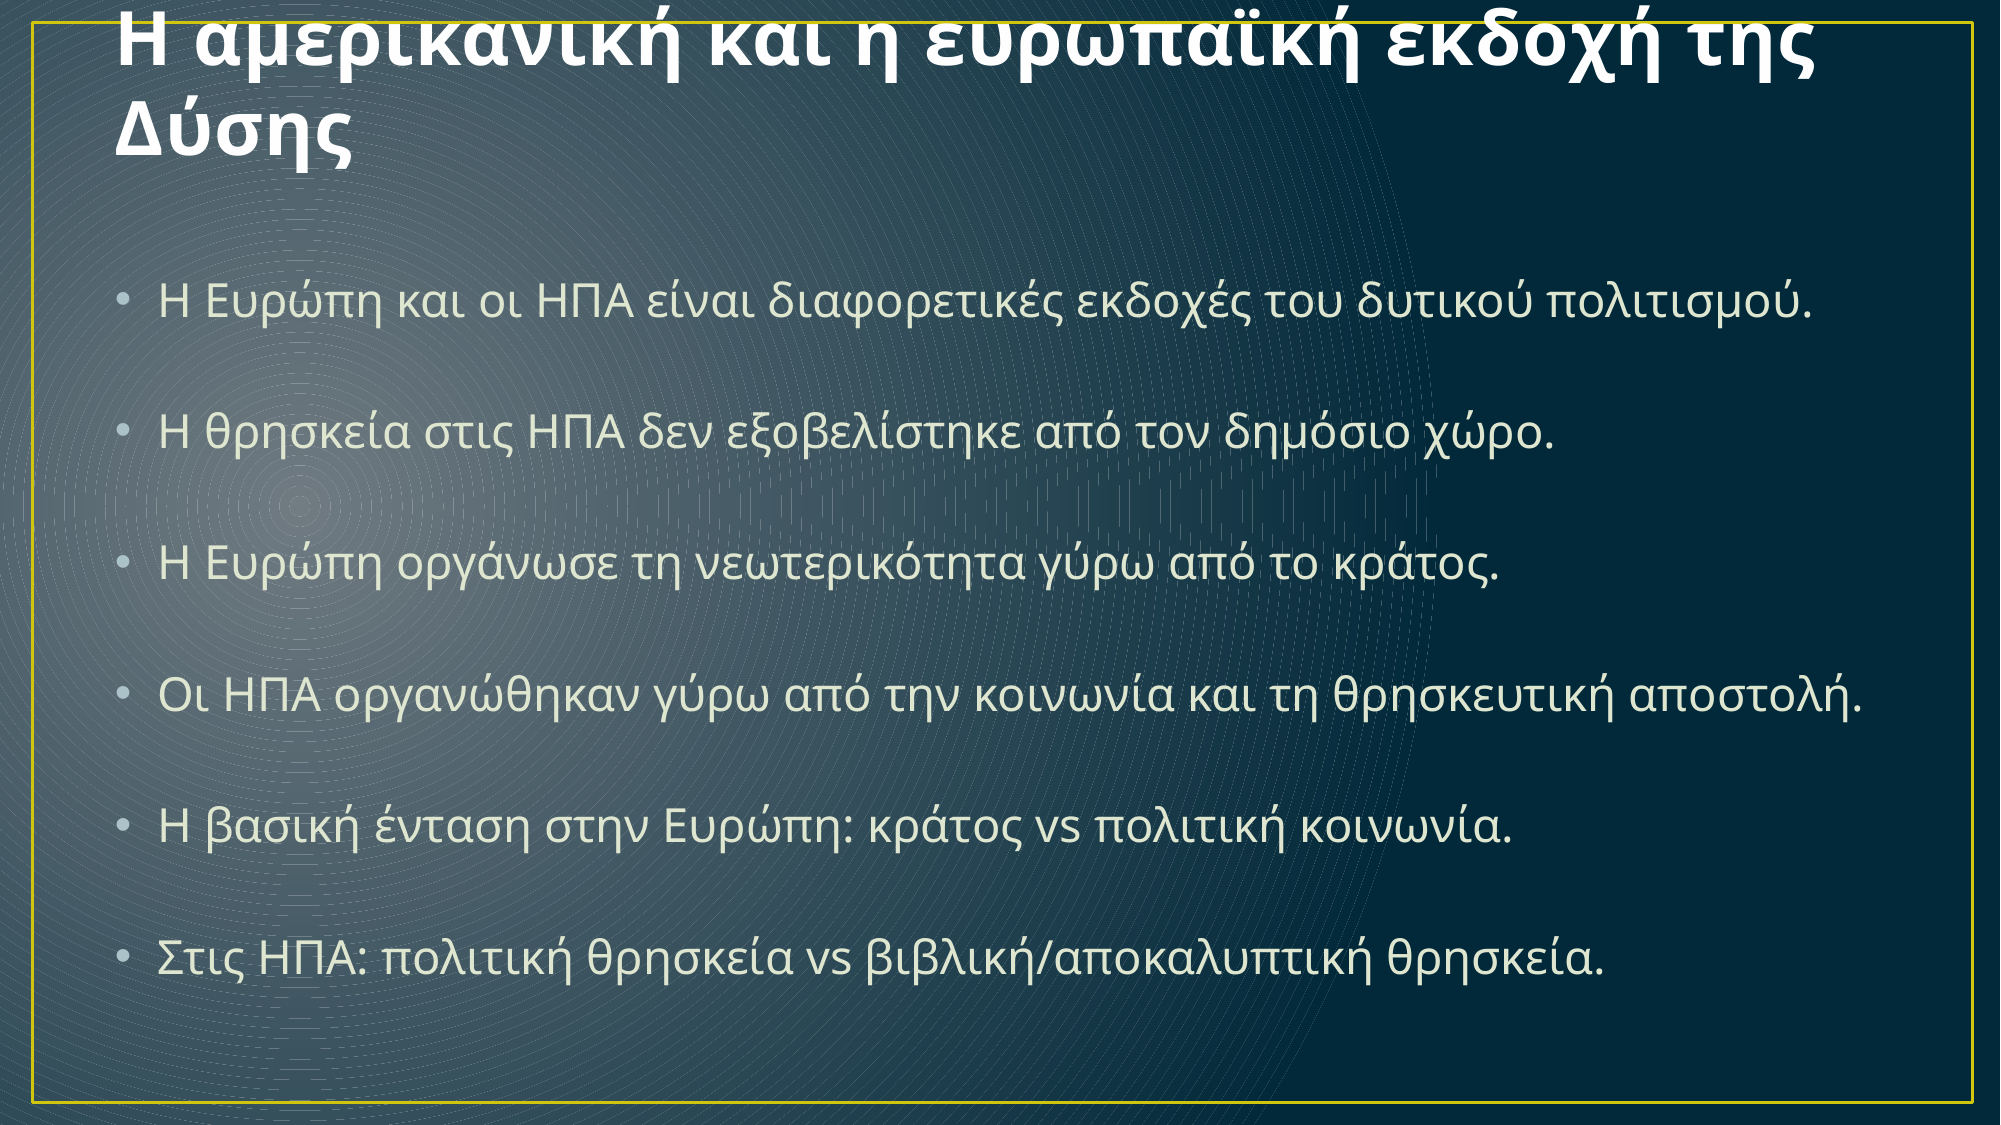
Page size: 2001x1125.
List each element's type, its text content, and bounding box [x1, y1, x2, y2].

list Η Ευρώπη και οι ΗΠΑ είναι διαφορετικές εκδοχές του δυτικού πολιτισμού. Η θρησκεία στις ΗΠΑ δεν εξοβελίστηκε από τον δημόσιο χώρο. Η Ευρώπη οργάνωσε τη νεωτερικότητα γύρω από το κράτος. Οι ΗΠΑ οργανώθηκαν γύρω από την κοινωνία και τη θρησκευτική αποστολή. Η βασική ένταση στην Ευρώπη: κράτος vs πολιτική κοινωνία. Στις ΗΠΑ: πολιτική θρησκεία vs βιβλική/αποκαλυπτική θρησκεία. [99, 262, 1900, 1005]
title Η αμερικανική και η ευρωπαϊκή εκδοχή της Δύσης [99, 45, 1900, 178]
